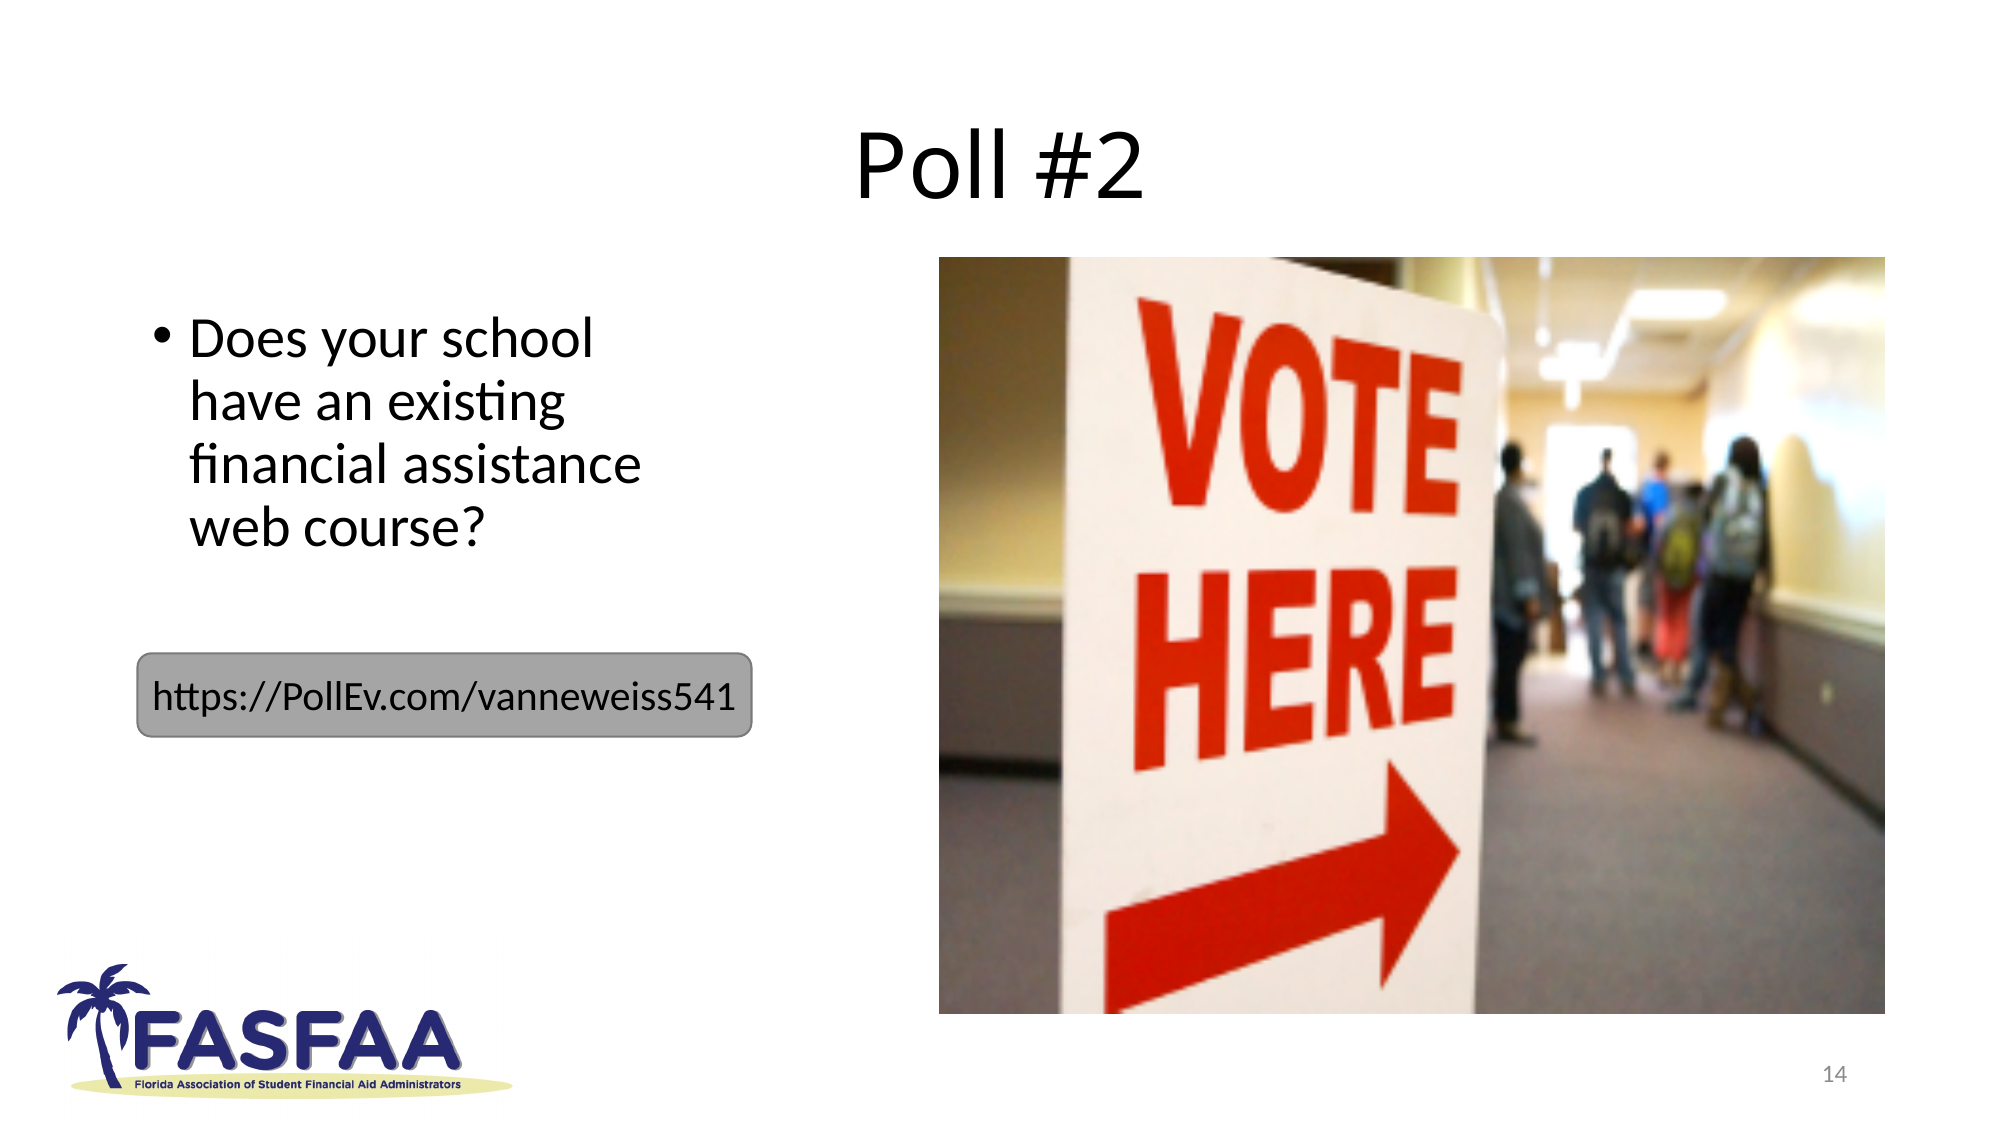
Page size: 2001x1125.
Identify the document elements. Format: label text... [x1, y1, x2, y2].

text_box [136, 663, 752, 738]
picture [939, 257, 1885, 1014]
picture [0, 938, 561, 1125]
text_box [137, 652, 752, 661]
list Does your school have an existing financial assistance web course? [137, 299, 698, 604]
title Poll #2 [137, 59, 1863, 278]
text_box https://PollEv.com/vanneweiss541 [137, 661, 771, 727]
slide_number 14 [1412, 1042, 1863, 1103]
